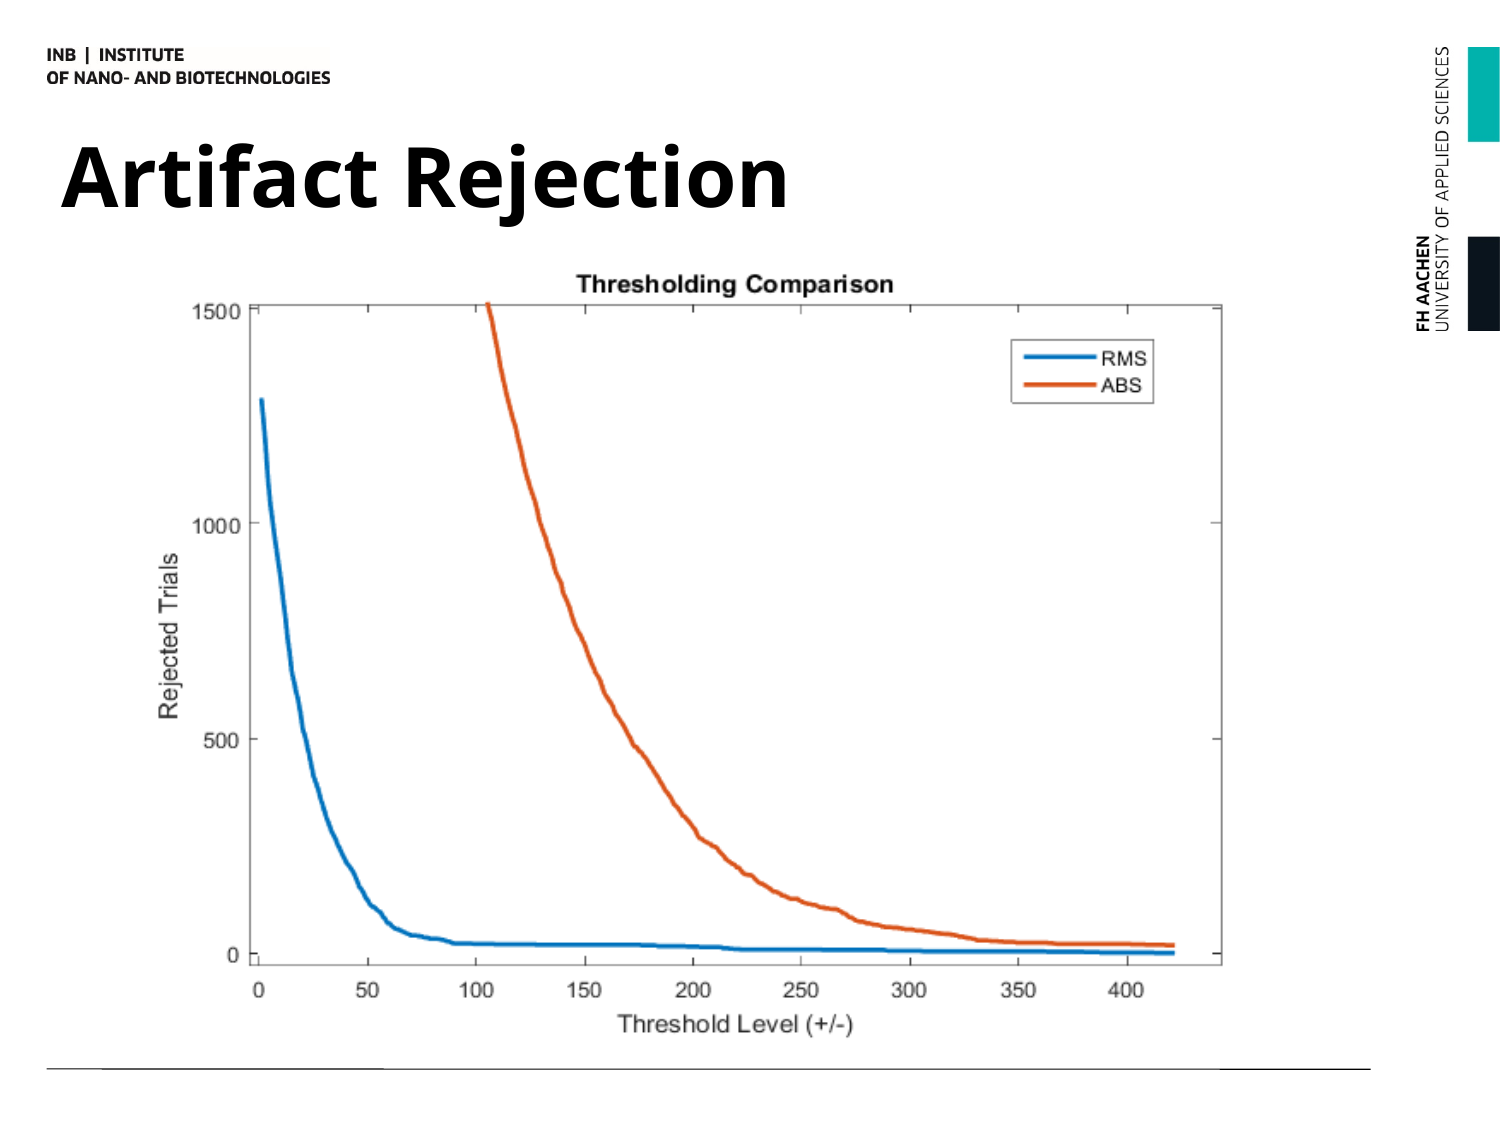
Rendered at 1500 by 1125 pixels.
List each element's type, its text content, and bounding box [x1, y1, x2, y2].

picture [87, 243, 1341, 1056]
picture [1404, 47, 1500, 331]
text_box Artifact Rejection [47, 125, 1370, 244]
picture [47, 47, 330, 84]
